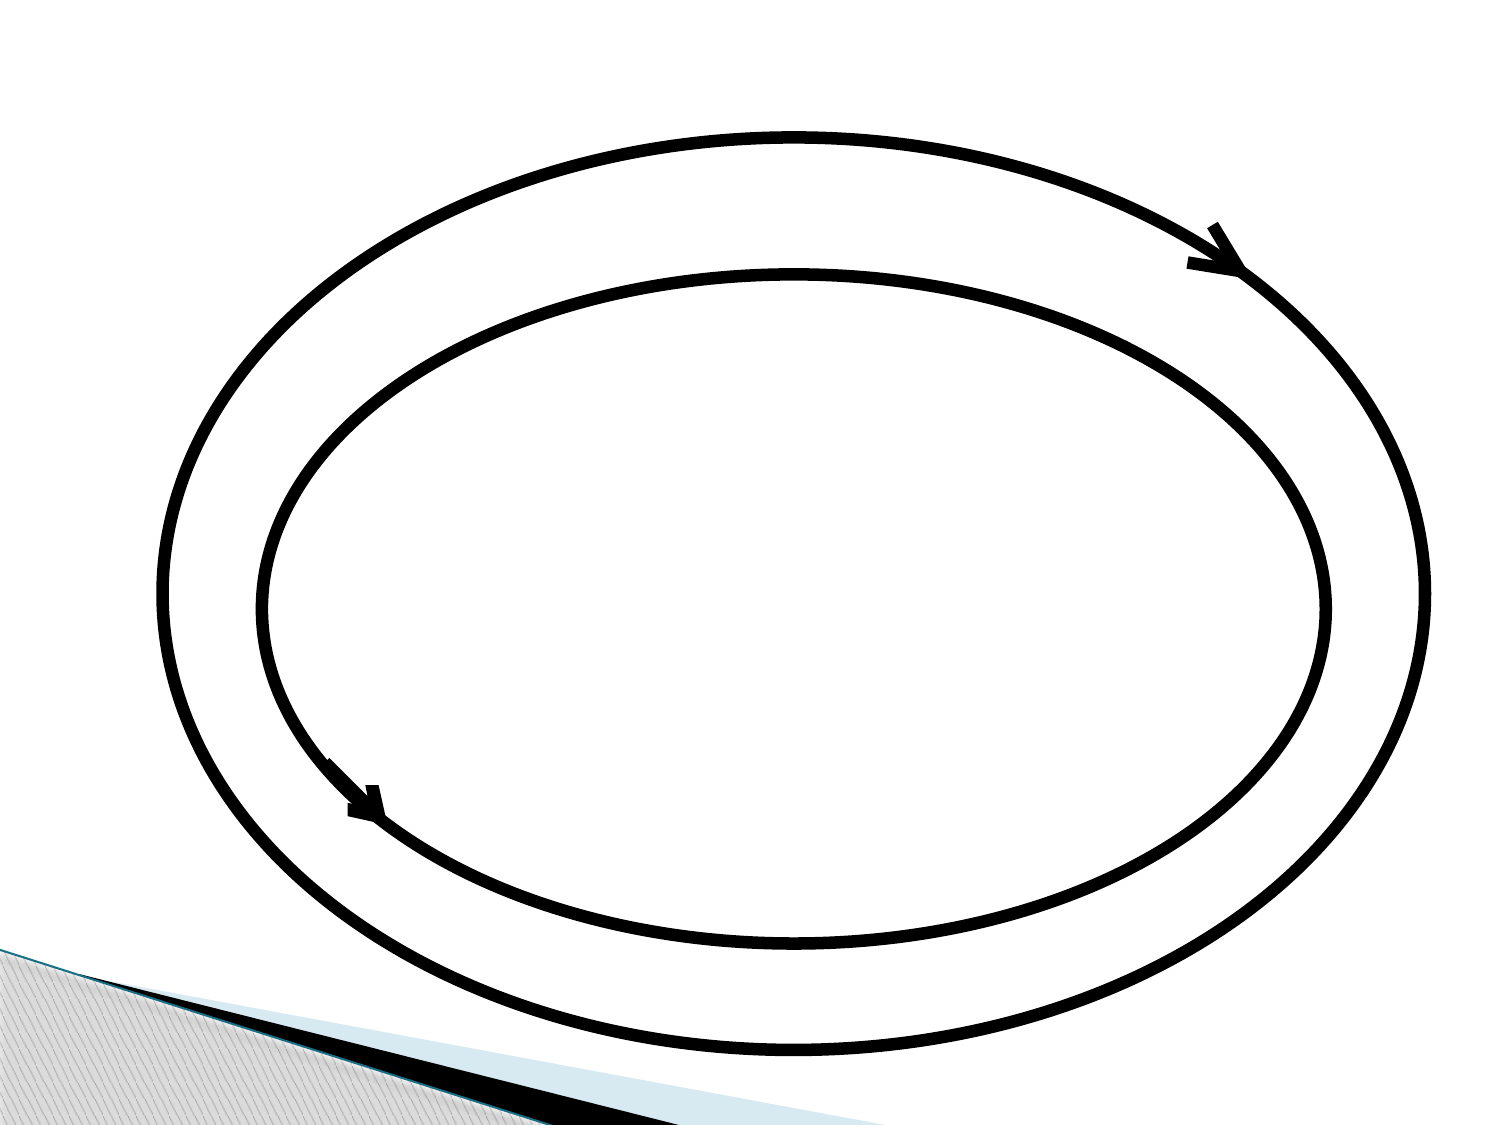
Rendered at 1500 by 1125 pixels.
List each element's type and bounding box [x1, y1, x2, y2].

text_box [324, 762, 388, 826]
text_box [1202, 233, 1250, 263]
text_box [337, 0, 1251, 1125]
text_box [1187, 262, 1241, 272]
